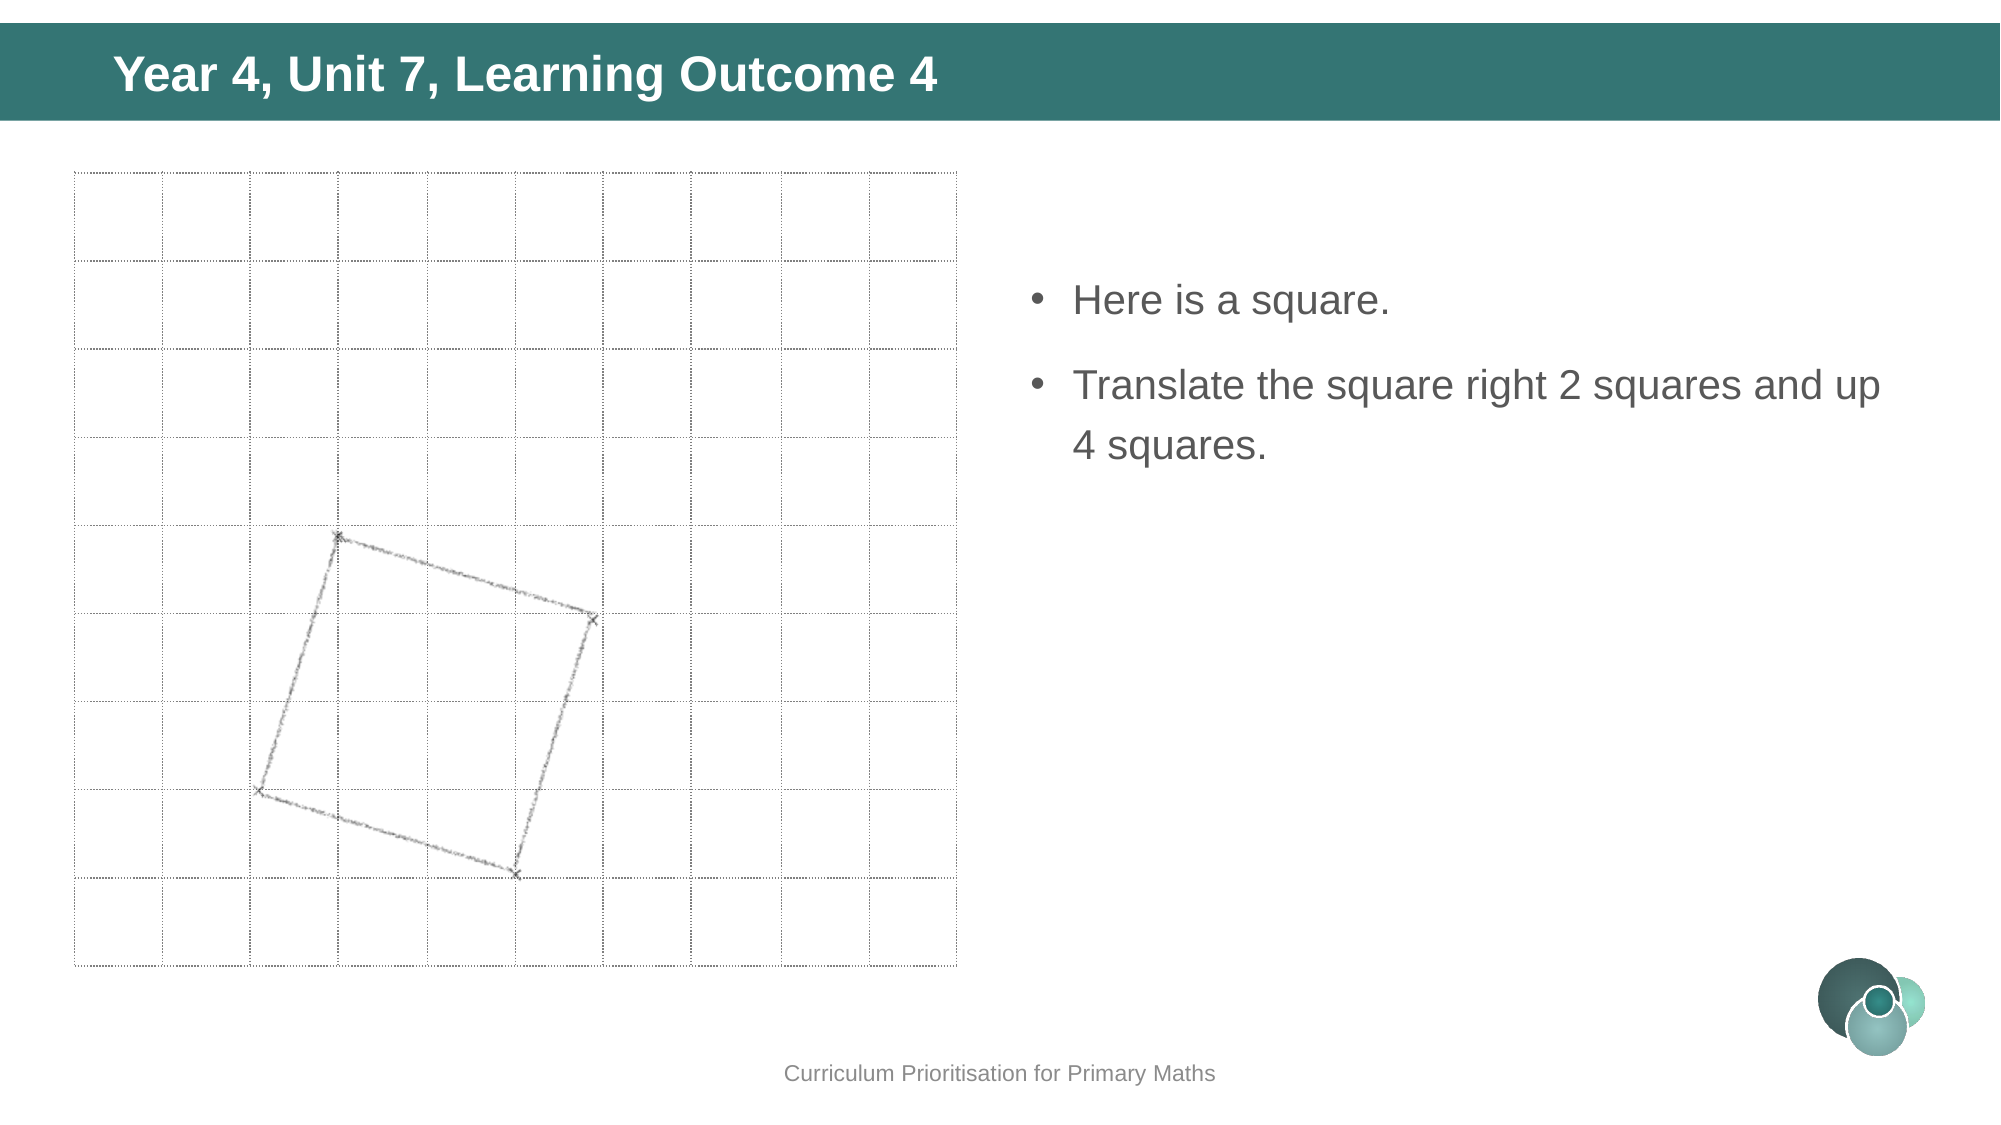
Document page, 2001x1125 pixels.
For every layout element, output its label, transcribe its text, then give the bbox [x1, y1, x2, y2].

text_box Here is a square. Translate the square right 2 squares and up 4 squares. [1015, 255, 1900, 929]
picture [1818, 958, 1925, 1042]
title Year 4, Unit 7, Learning Outcome 4 [97, 40, 1925, 111]
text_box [255, 534, 596, 877]
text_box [74, 173, 957, 966]
footer Curriculum Prioritisation for Primary Maths [0, 1042, 2000, 1103]
